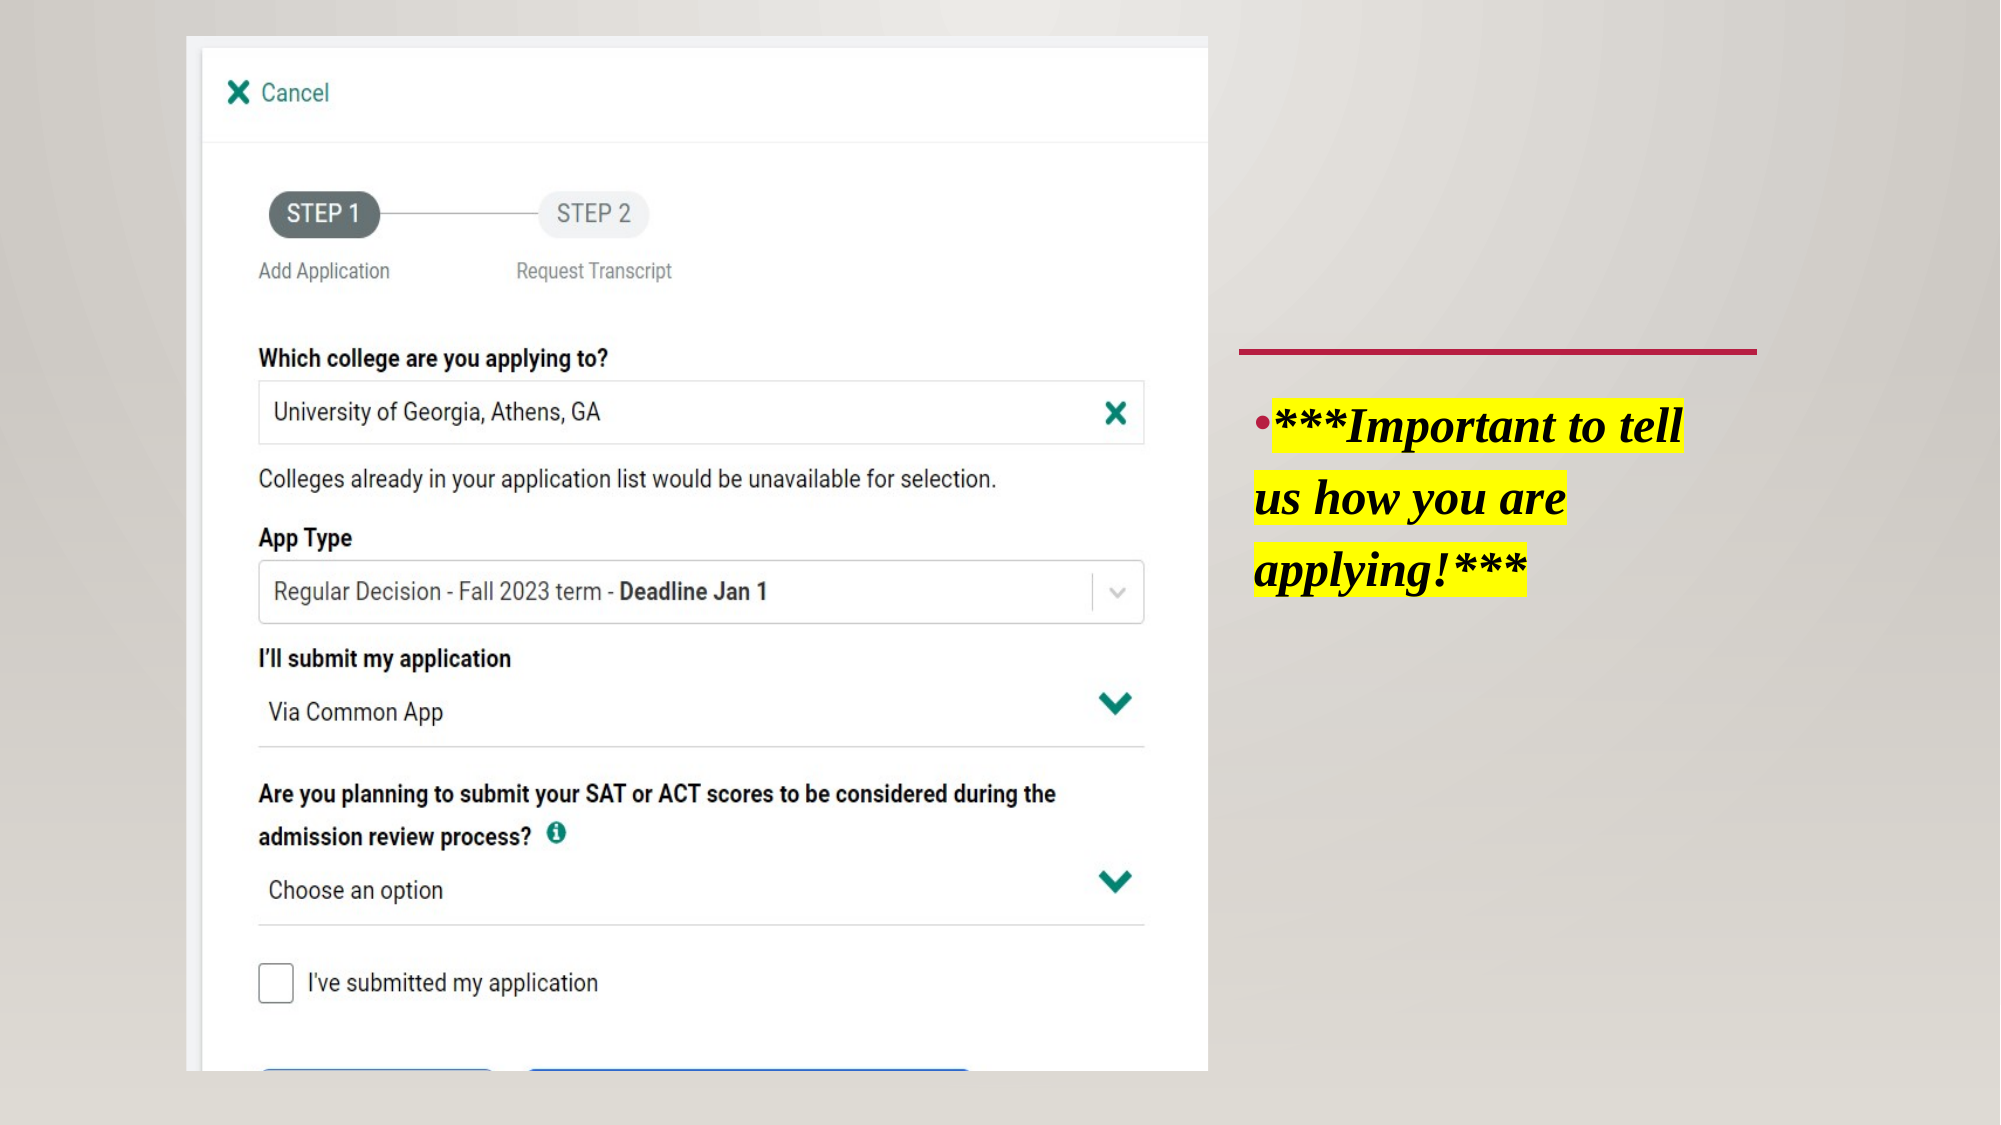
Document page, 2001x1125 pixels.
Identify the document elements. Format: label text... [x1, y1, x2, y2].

text_box ***Important to tell us how you are applying!*** [1239, 372, 1758, 1020]
text_box [0, 330, 2000, 1125]
picture [186, 36, 1209, 1071]
text_box [0, 0, 2000, 330]
